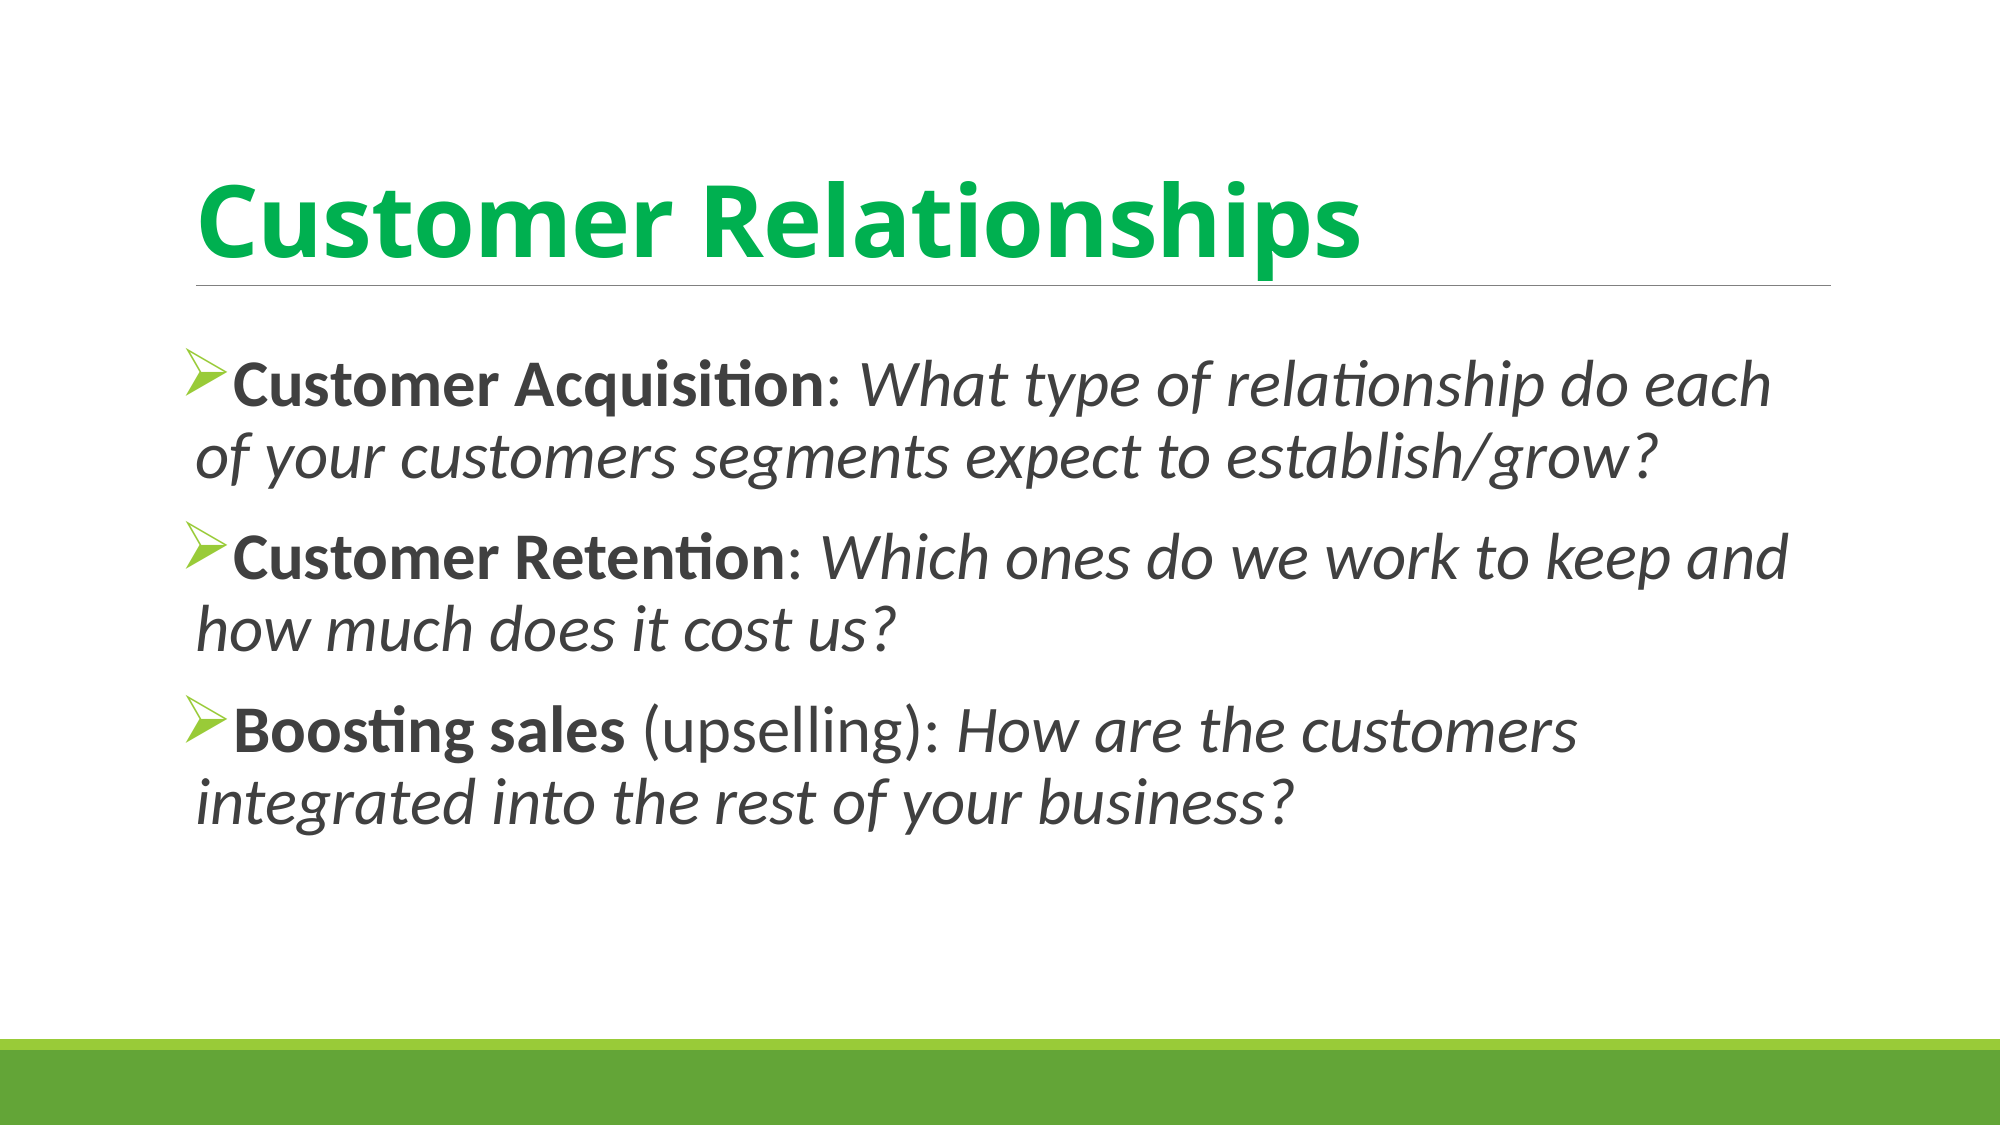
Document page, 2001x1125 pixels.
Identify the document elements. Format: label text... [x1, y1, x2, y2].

list Customer Acquisition: What type of relationship do each of your customers segments expect to establish/grow? Customer Retention: Which ones do we work to keep and how much does it cost us? Boosting sales (upselling): How are the customers integrated into the rest of your business? [180, 341, 1830, 1015]
title Customer Relationships [180, 47, 1830, 285]
